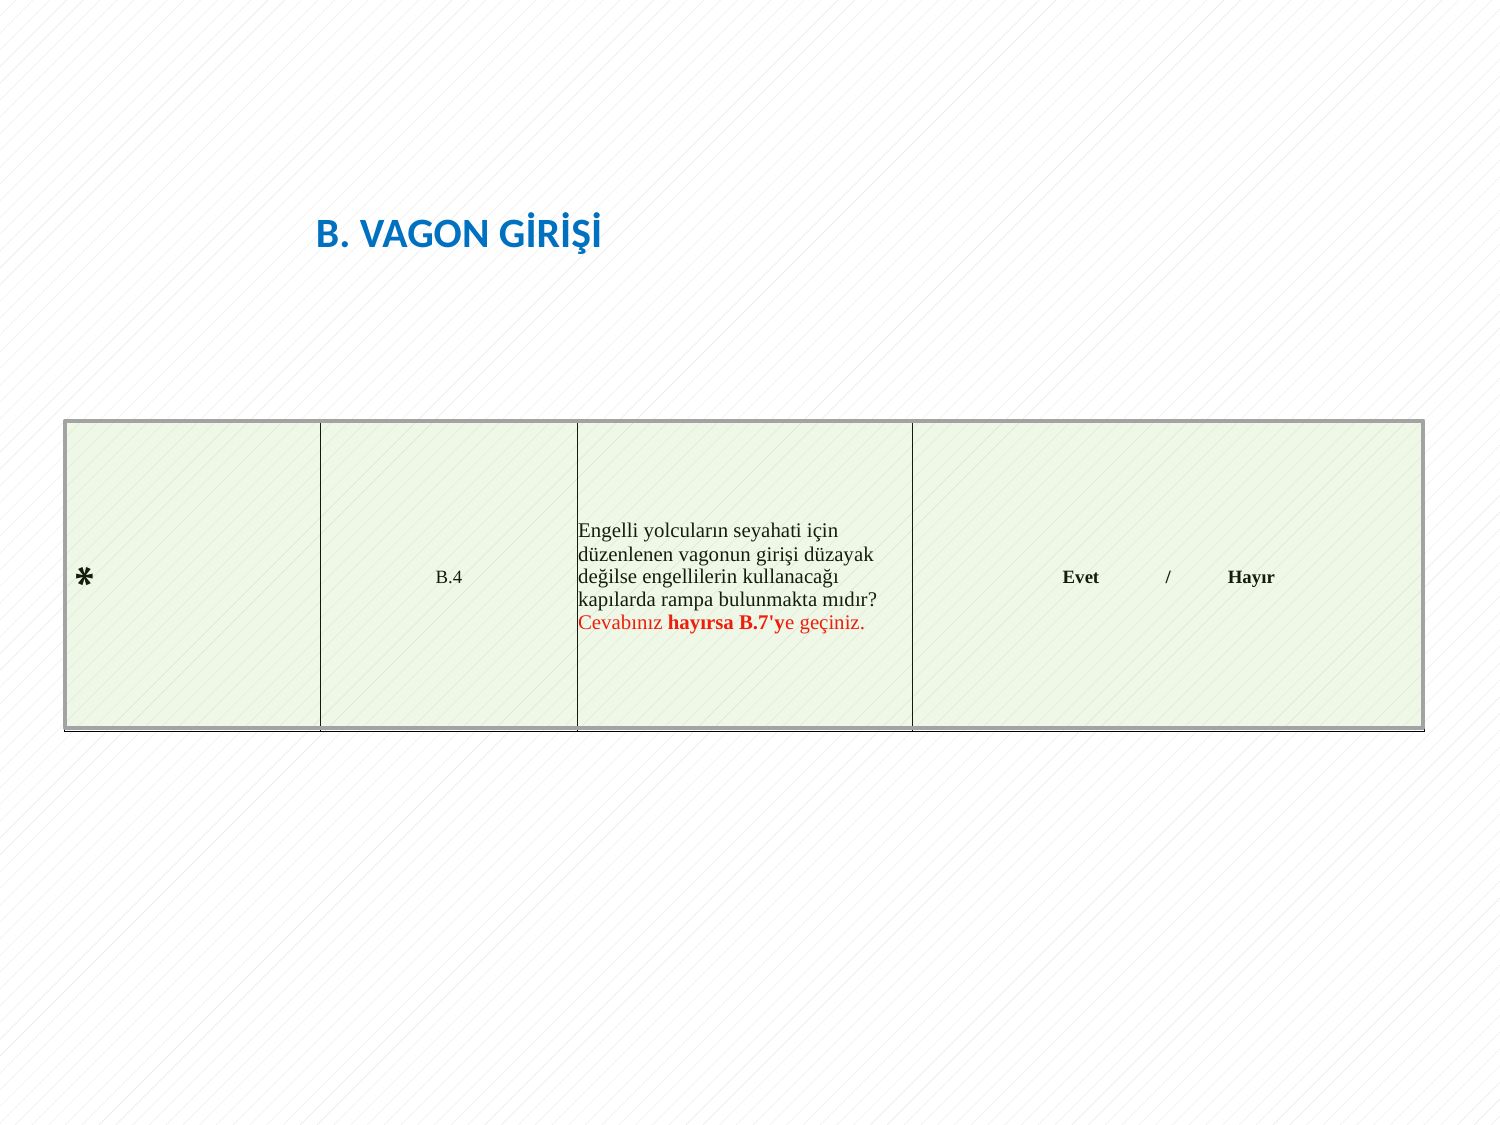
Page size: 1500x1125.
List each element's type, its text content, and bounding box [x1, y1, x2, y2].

text_box B. VAGON GİRİŞİ [301, 198, 867, 264]
text_box [63, 419, 1425, 730]
